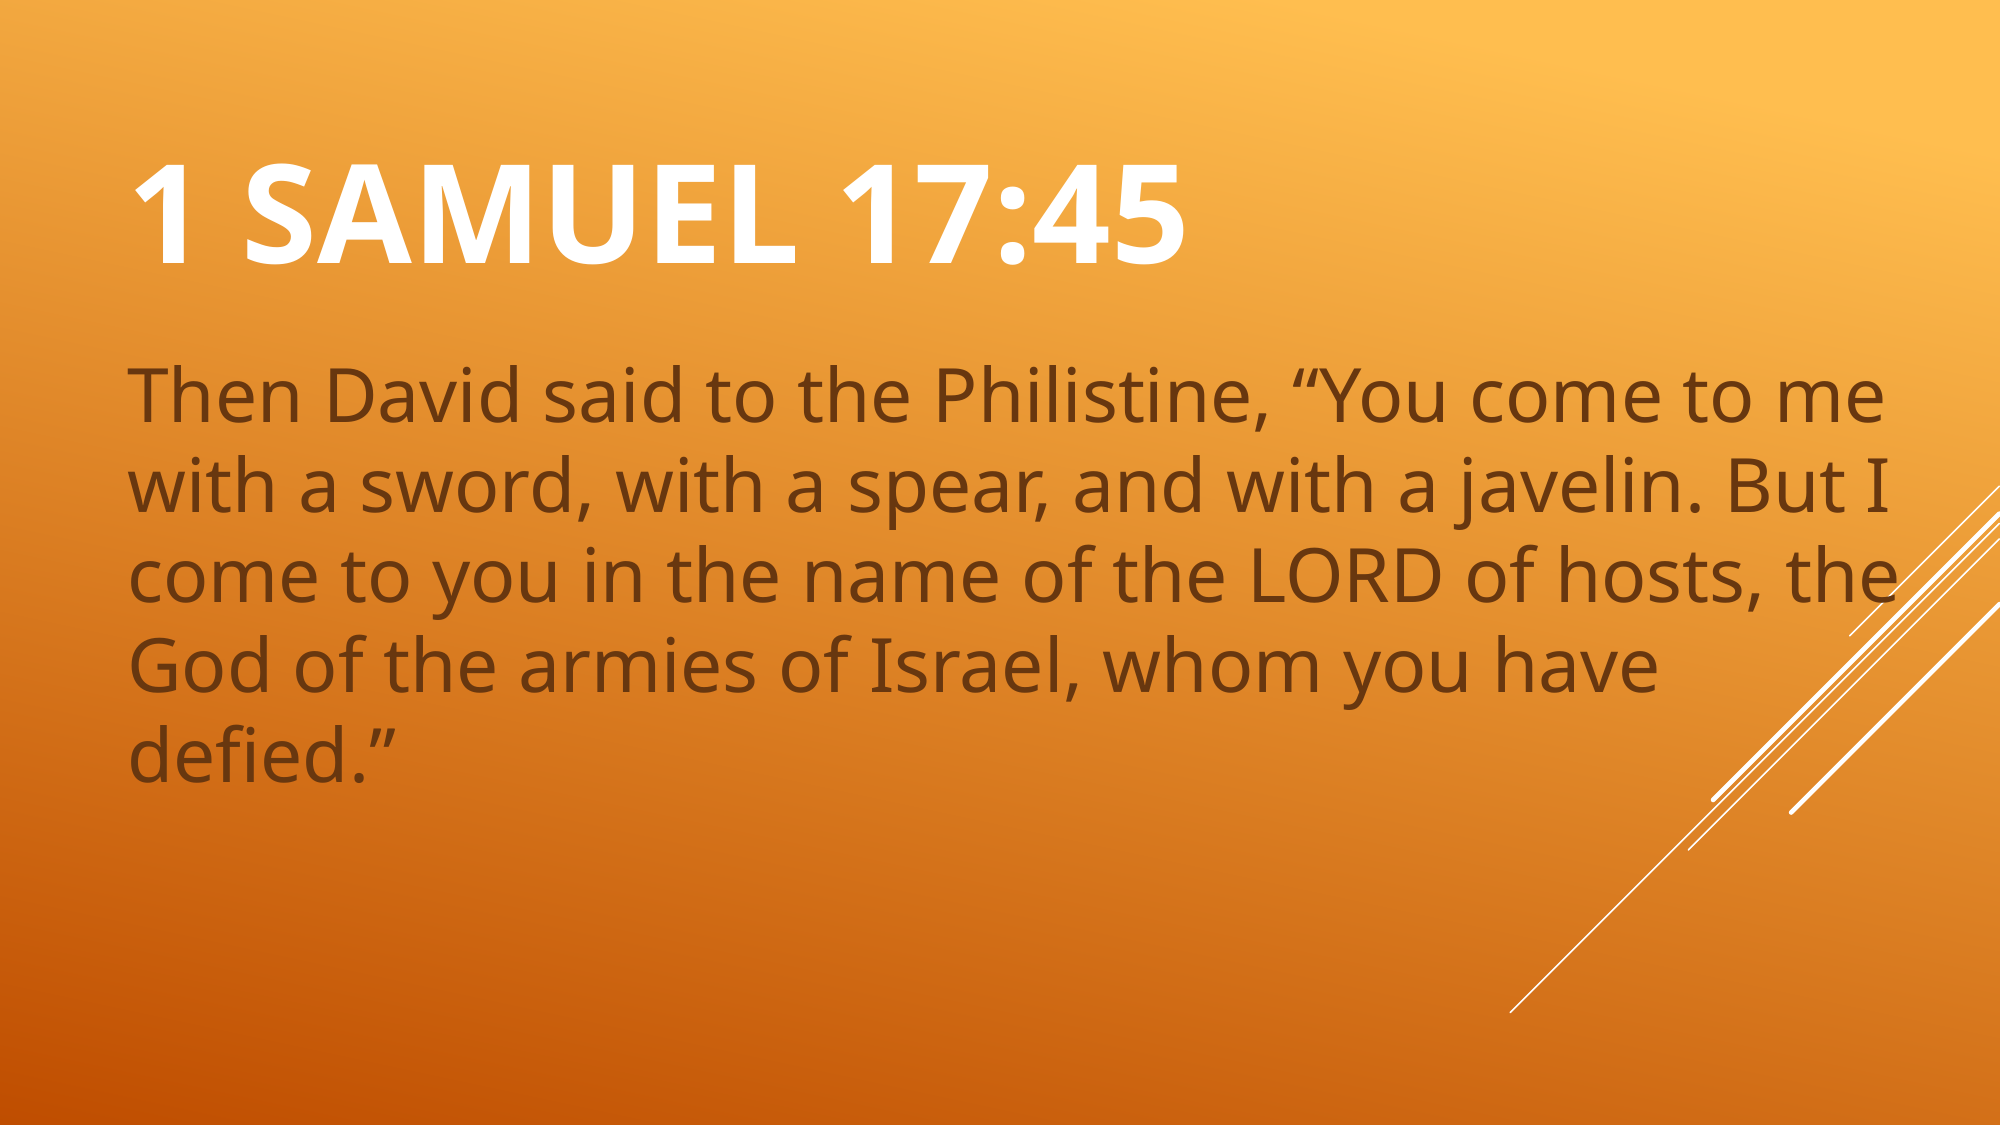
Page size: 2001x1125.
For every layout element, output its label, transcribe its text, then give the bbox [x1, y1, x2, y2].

list Then David said to the Philistine, “You come to me with a sword, with a spear, and with a javelin. But I come to you in the name of the LORD of hosts, the God of the armies of Israel, whom you have defied.” [112, 255, 1942, 1007]
title 1 Samuel 17:45 [112, 85, 1513, 255]
